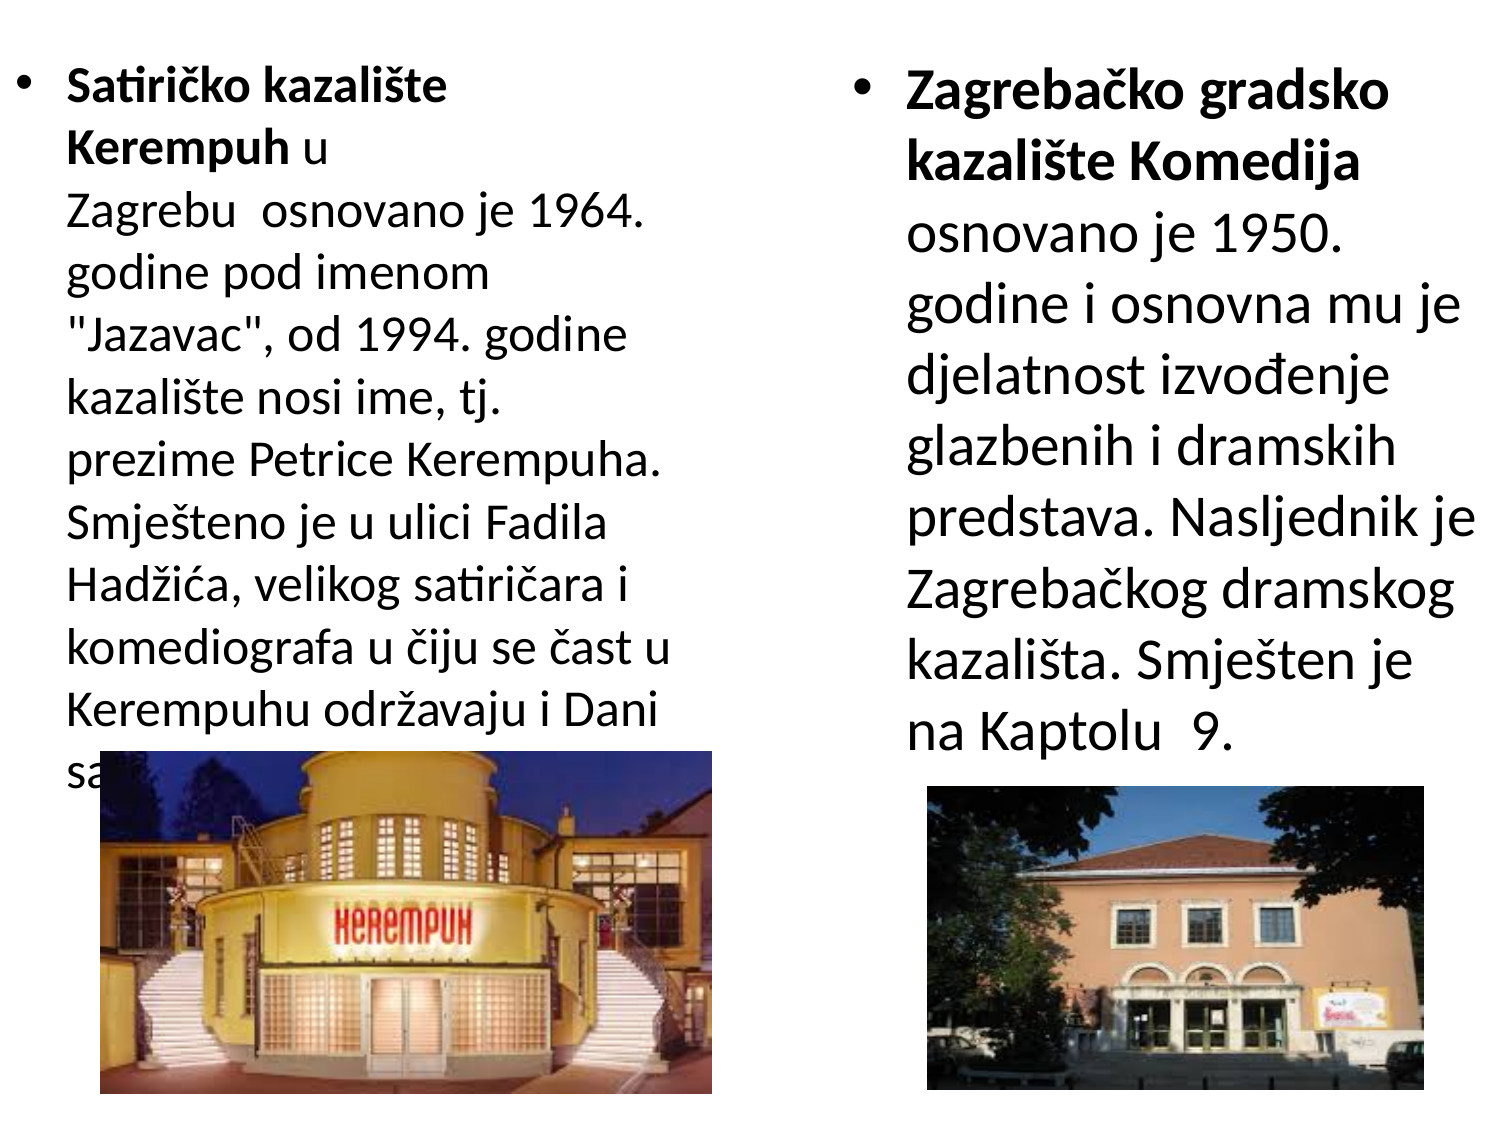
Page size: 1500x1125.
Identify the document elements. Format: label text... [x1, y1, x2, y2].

list Satiričko kazalište Kerempuh u Zagrebu osnovano je 1964. godine pod imenom "Jazavac", od 1994. godine kazalište nosi ime, tj. prezime Petrice Kerempuha. Smješteno je u ulici Fadila Hadžića, velikog satiričara i komediografa u čiju se čast u Kerempuhu održavaju i Dani satire Fadila Hadžića. [0, 42, 715, 823]
list Zagrebačko gradsko kazalište Komedija osnovano je 1950. godine i osnovna mu je djelatnost izvođenje glazbenih i dramskih predstava. Nasljednik je Zagrebačkog dramskog kazališta. Smješten je na Kaptolu 9. [836, 42, 1500, 823]
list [926, 786, 1424, 1091]
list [100, 751, 713, 1095]
